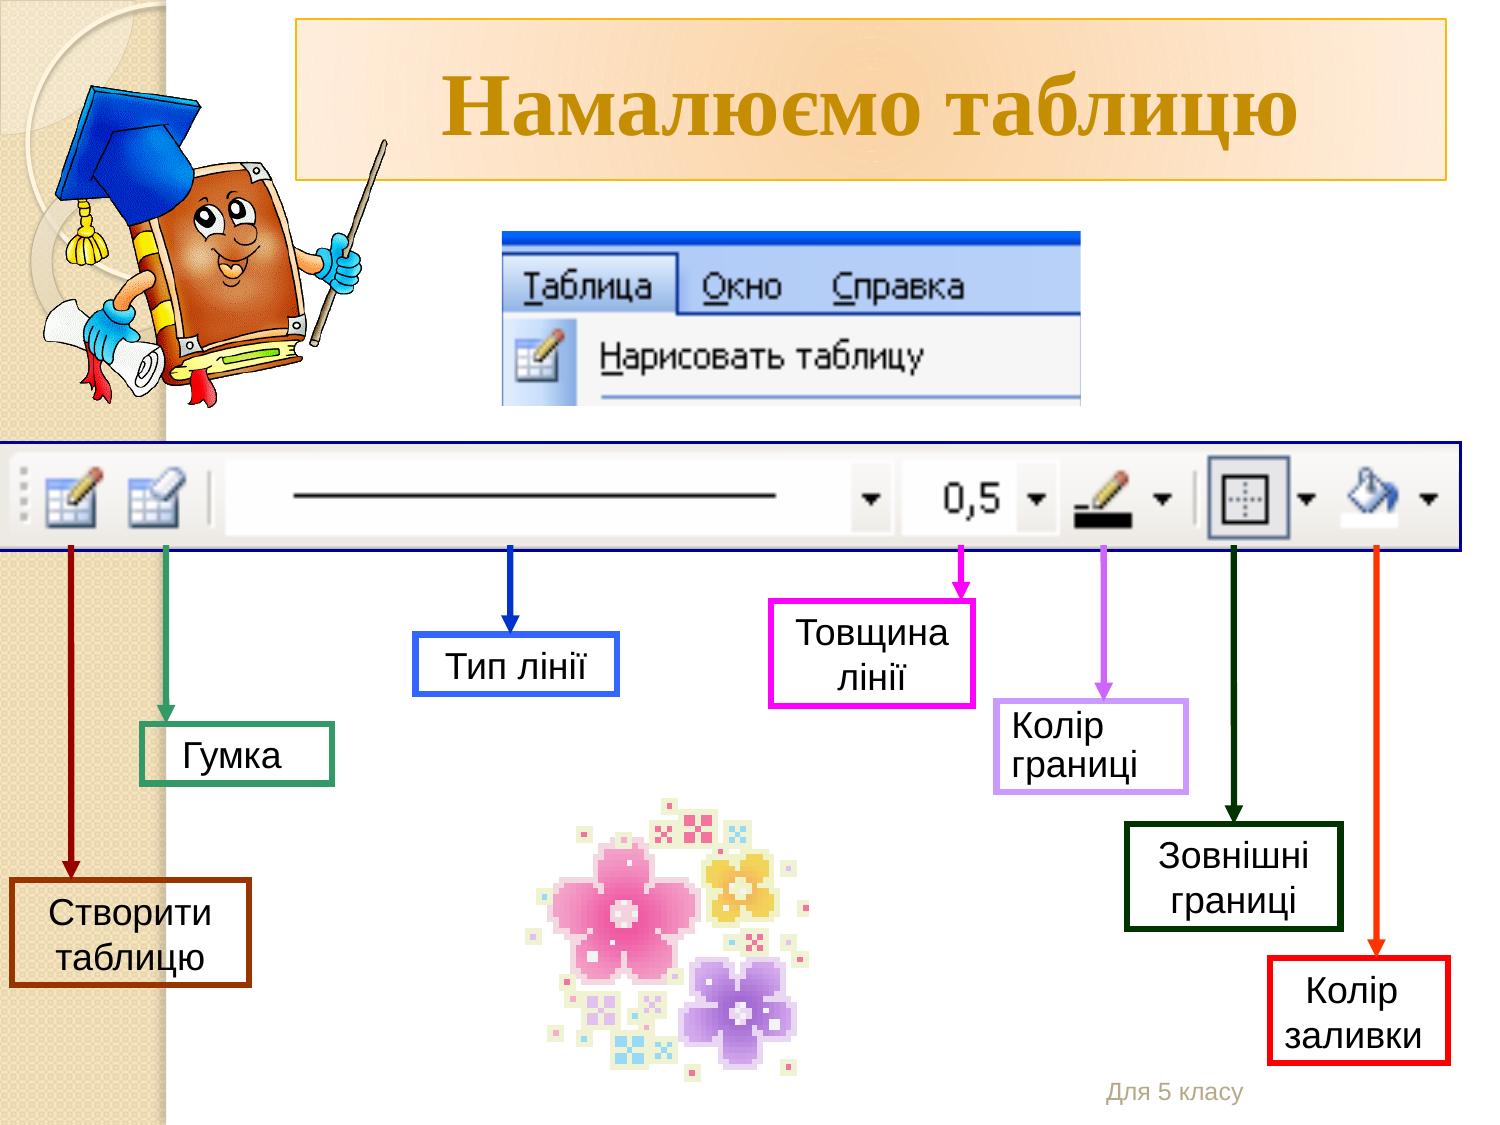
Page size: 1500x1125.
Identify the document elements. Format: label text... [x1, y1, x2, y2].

title Намалюємо таблицю [295, 18, 1447, 181]
picture [29, 77, 402, 420]
footer Для 5 класу [937, 1079, 1413, 1113]
picture [525, 798, 810, 1083]
picture [501, 231, 1081, 406]
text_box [0, 443, 1460, 1070]
